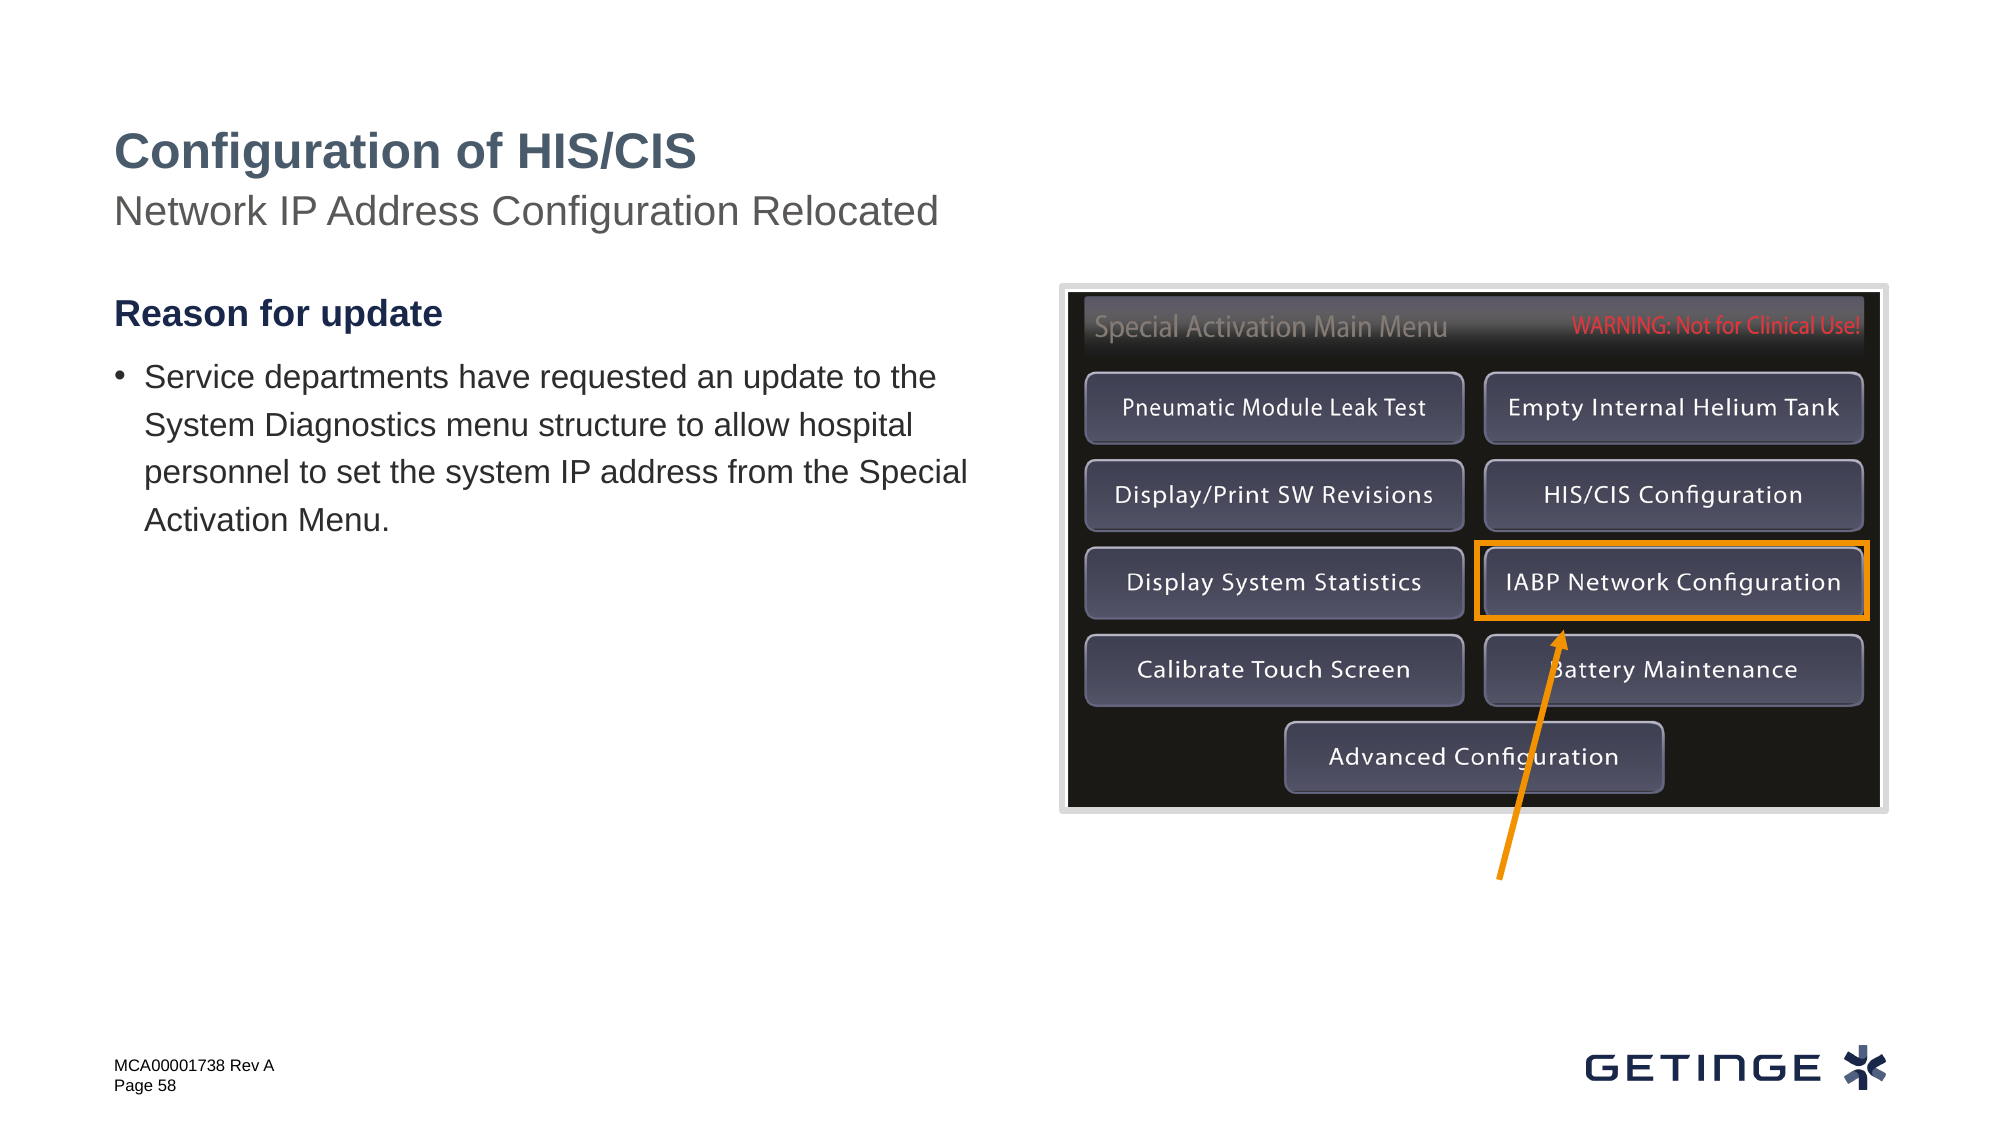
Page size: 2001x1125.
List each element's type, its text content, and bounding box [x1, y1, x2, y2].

picture [1586, 1045, 1886, 1090]
footer MCA00001738 Rev A [114, 1056, 1532, 1074]
picture [1064, 289, 1883, 808]
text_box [1499, 629, 1564, 880]
title Configuration of HIS/CIS [114, 67, 1886, 179]
list Network IP Address Configuration Relocated [114, 179, 1886, 236]
slide_number Page 58 [114, 1075, 1532, 1094]
text_box Reason for update Service departments have requested an update to the System Diagnostics menu structure to allow hospital personnel to set the system IP address from the Special Activation Menu. [114, 284, 1015, 975]
